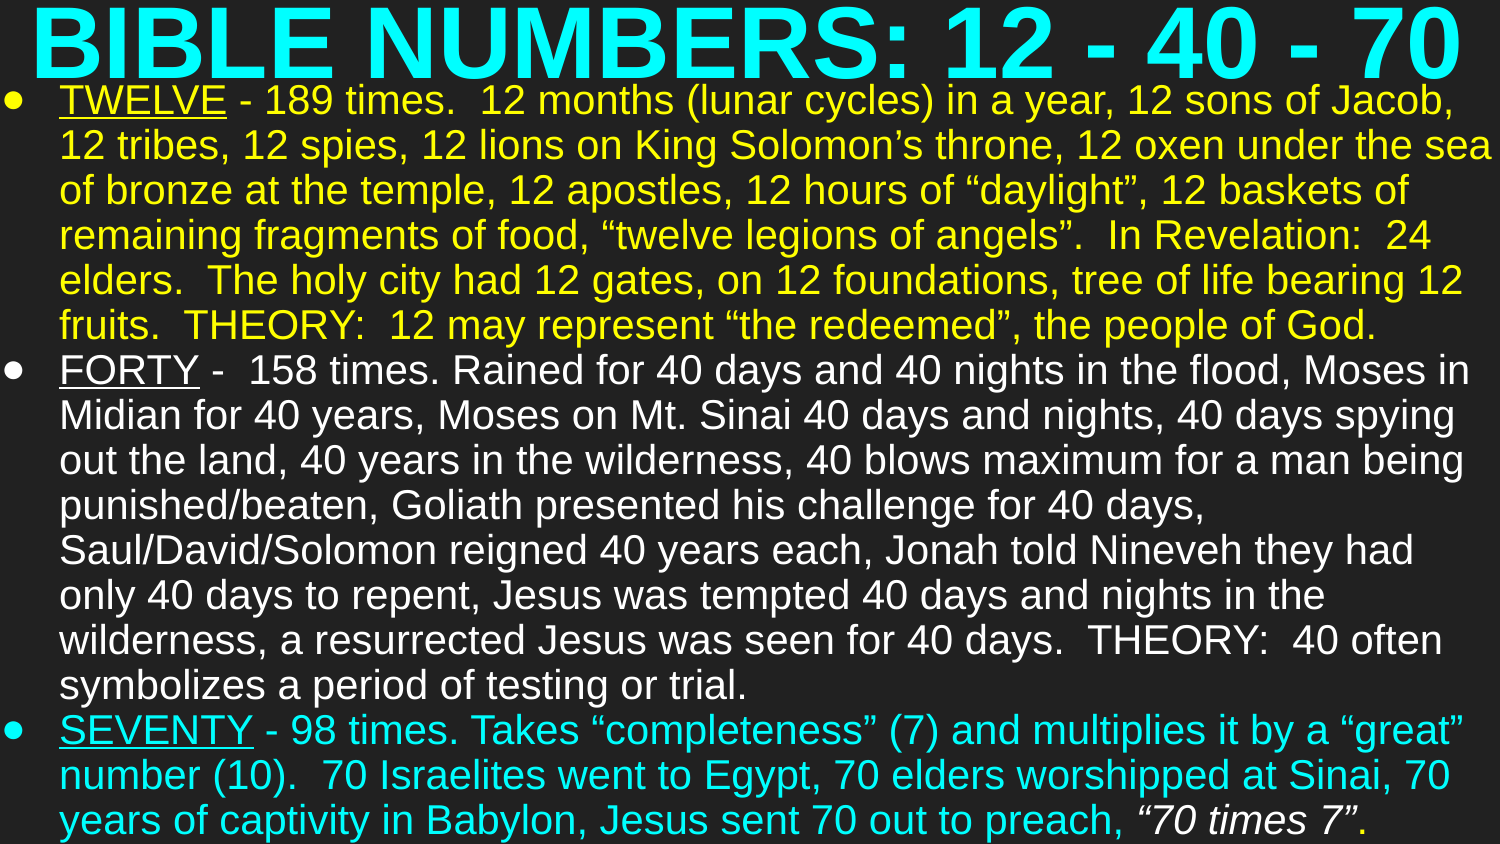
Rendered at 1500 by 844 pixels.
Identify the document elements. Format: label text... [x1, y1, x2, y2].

title BIBLE NUMBERS: 12 - 40 - 70 [0, 0, 1500, 63]
subtitle TWELVE - 189 times. 12 months (lunar cycles) in a year, 12 sons of Jacob, 12 tribes, 12 spies, 12 lions on King Solomon’s throne, 12 oxen under the sea of bronze at the temple, 12 apostles, 12 hours of “daylight”, 12 baskets of remaining fragments of food, “twelve legions of angels”. In Revelation: 24 elders. The holy city had 12 gates, on 12 foundations, tree of life bearing 12 fruits. THEORY: 12 may represent “the redeemed”, the people of God. FORTY - 158 times. Rained for 40 days and 40 nights in the flood, Moses in Midian for 40 years, Moses on Mt. Sinai 40 days and nights, 40 days spying out the land, 40 years in the wilderness, 40 blows maximum for a man being punished/beaten, Goliath presented his challenge for 40 days, Saul/David/Solomon reigned 40 years each, Jonah told Nineveh they had only 40 days to repent, Jesus was tempted 40 days and nights in the wilderness, a resurrected Jesus was seen for 40 days. THEORY: 40 often symbolizes a period of testing or trial. SEVENTY - 98 times. Takes “completeness” (7) and multiplies it by a “great” number (10). 70 Israelites went to Egypt, 70 elders worshipped at Sinai, 70 years of captivity in Babylon, Jesus sent 70 out to preach, “70 times 7”. [0, 63, 1500, 844]
